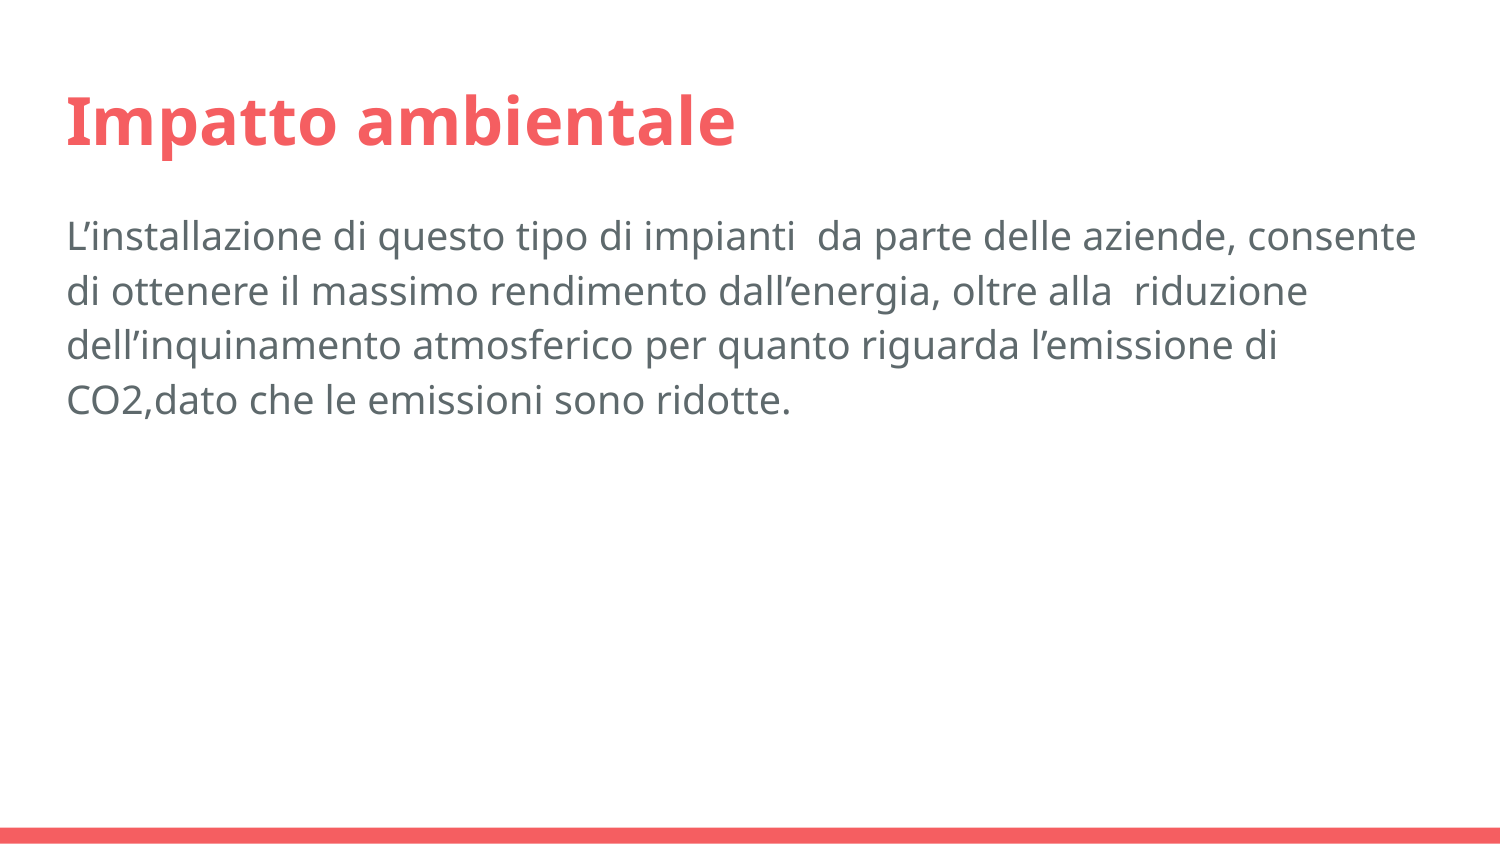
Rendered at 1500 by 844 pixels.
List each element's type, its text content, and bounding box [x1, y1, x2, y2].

list L’installazione di questo tipo di impianti da parte delle aziende, consente di ottenere il massimo rendimento dall’energia, oltre alla riduzione dell’inquinamento atmosferico per quanto riguarda l’emissione di CO2,dato che le emissioni sono ridotte. [51, 189, 1449, 750]
title Impatto ambientale [51, 64, 1449, 167]
